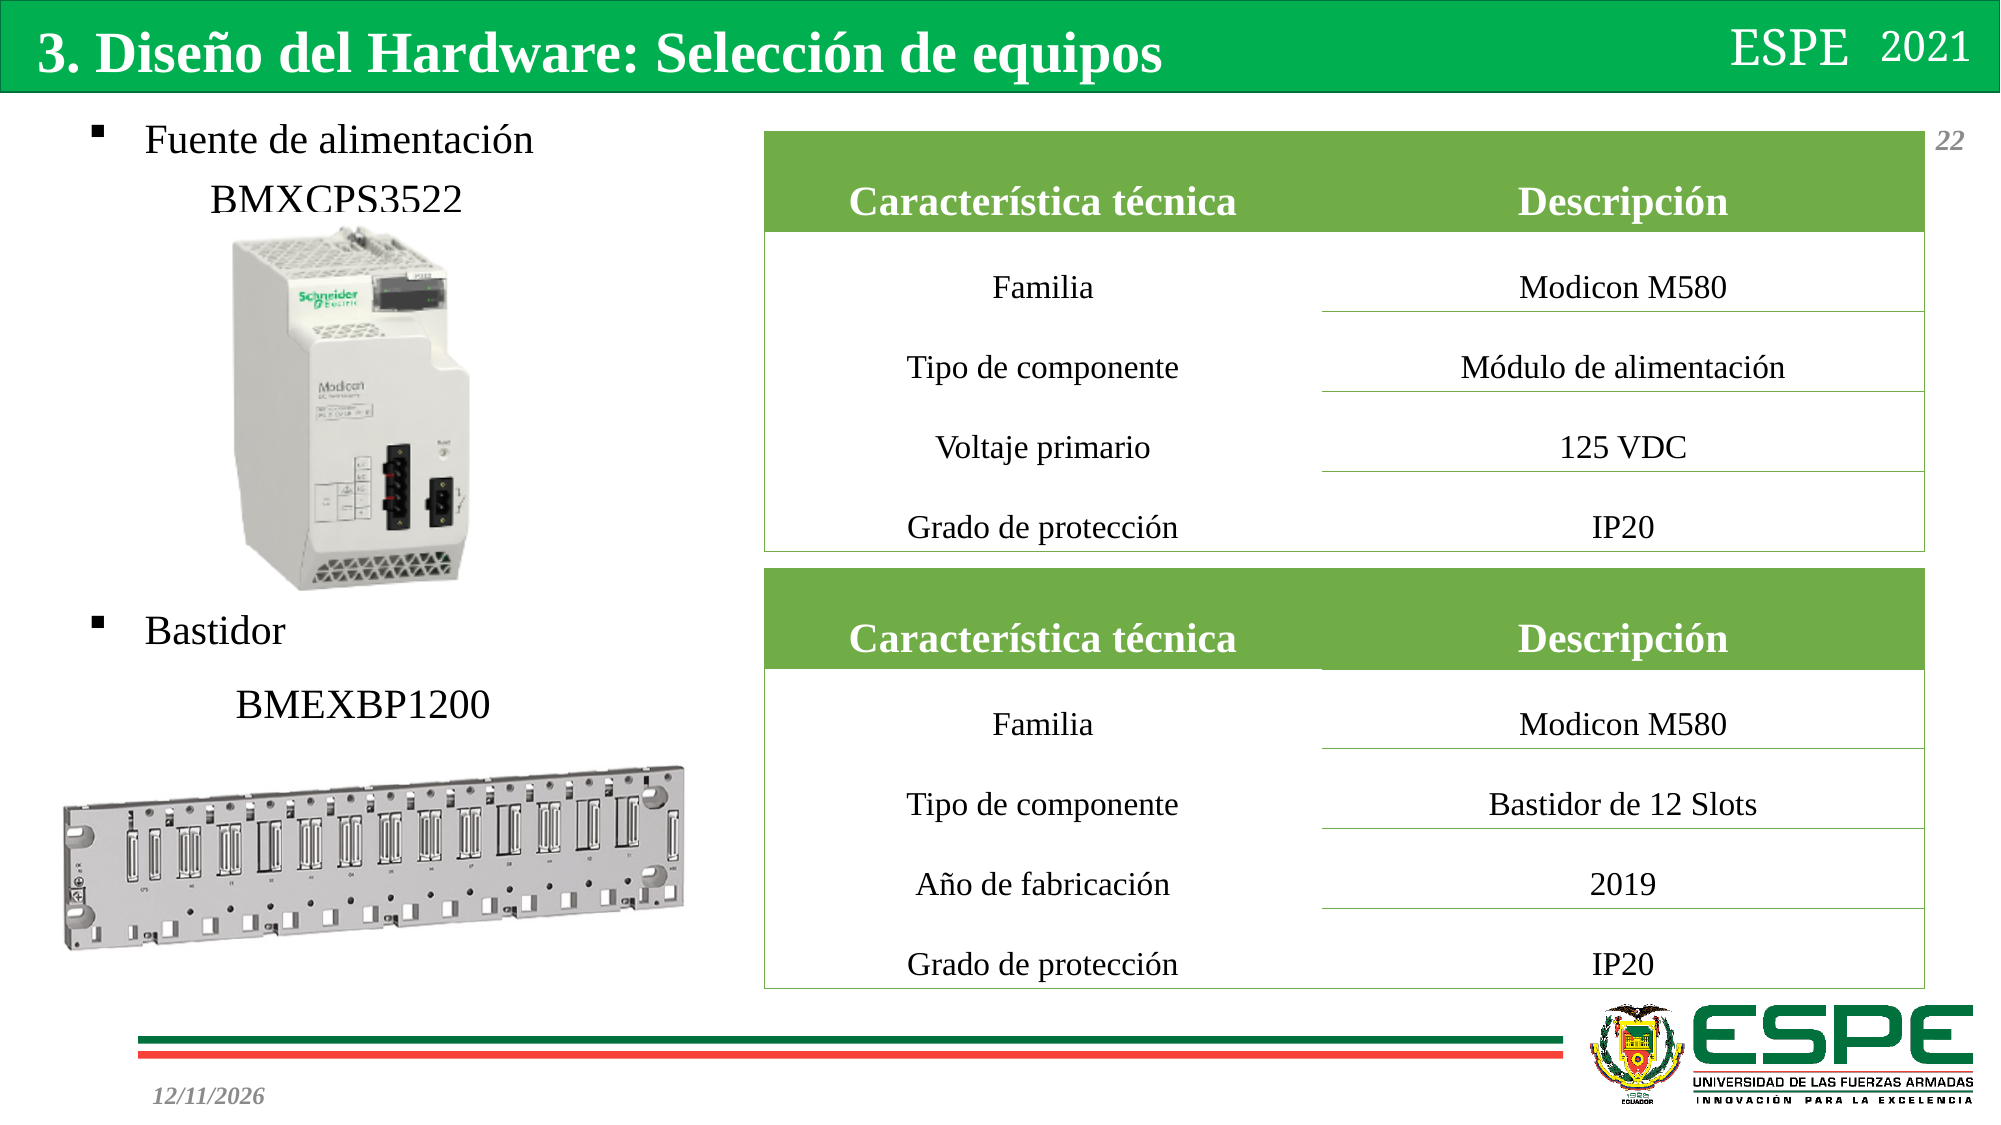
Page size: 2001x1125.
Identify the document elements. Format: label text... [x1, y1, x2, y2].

table_cell Tipo de componente [765, 749, 1322, 829]
text_box 2021 [1864, 11, 1998, 77]
table_cell Familia [765, 232, 1322, 312]
table_header Descripción [1322, 132, 1924, 231]
table_header Descripción [1322, 569, 1924, 669]
table_cell Grado de protección [765, 909, 1322, 988]
table_cell Grado de protección [765, 471, 1322, 551]
text_box Bastidor [73, 595, 715, 661]
text_box BMXCPS3522 [195, 164, 481, 229]
table_cell 2019 [1322, 829, 1924, 908]
table_cell IP20 [1322, 909, 1924, 988]
picture [220, 212, 481, 611]
text_box BMEXBP1200 [220, 669, 507, 735]
table_header Característica técnica [765, 569, 1322, 669]
text_box 3. Diseño del Hardware: Selección de equipos [22, 6, 1180, 92]
table_cell Voltaje primario [765, 391, 1322, 471]
picture [1590, 1004, 1973, 1104]
table_cell Modicon M580 [1322, 232, 1924, 311]
picture [61, 764, 695, 954]
table_cell Modicon M580 [1322, 670, 1924, 748]
table_cell Bastidor de 12 Slots [1322, 749, 1924, 828]
table_cell IP20 [1322, 472, 1924, 551]
text_box Fuente de alimentación [73, 104, 715, 170]
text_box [138, 1036, 1564, 1059]
slide_number 22 [1530, 108, 1981, 169]
text_box [0, 0, 2000, 93]
table_cell Familia [765, 669, 1322, 749]
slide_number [137, 1065, 588, 1125]
table_cell Año de fabricación [765, 829, 1322, 909]
table_cell Tipo de componente [765, 312, 1322, 391]
table_header Característica técnica [765, 132, 1322, 232]
table_cell 125 VDC [1322, 392, 1924, 471]
text_box ESPE [1714, 8, 1904, 84]
table_cell Módulo de alimentación [1322, 312, 1924, 391]
